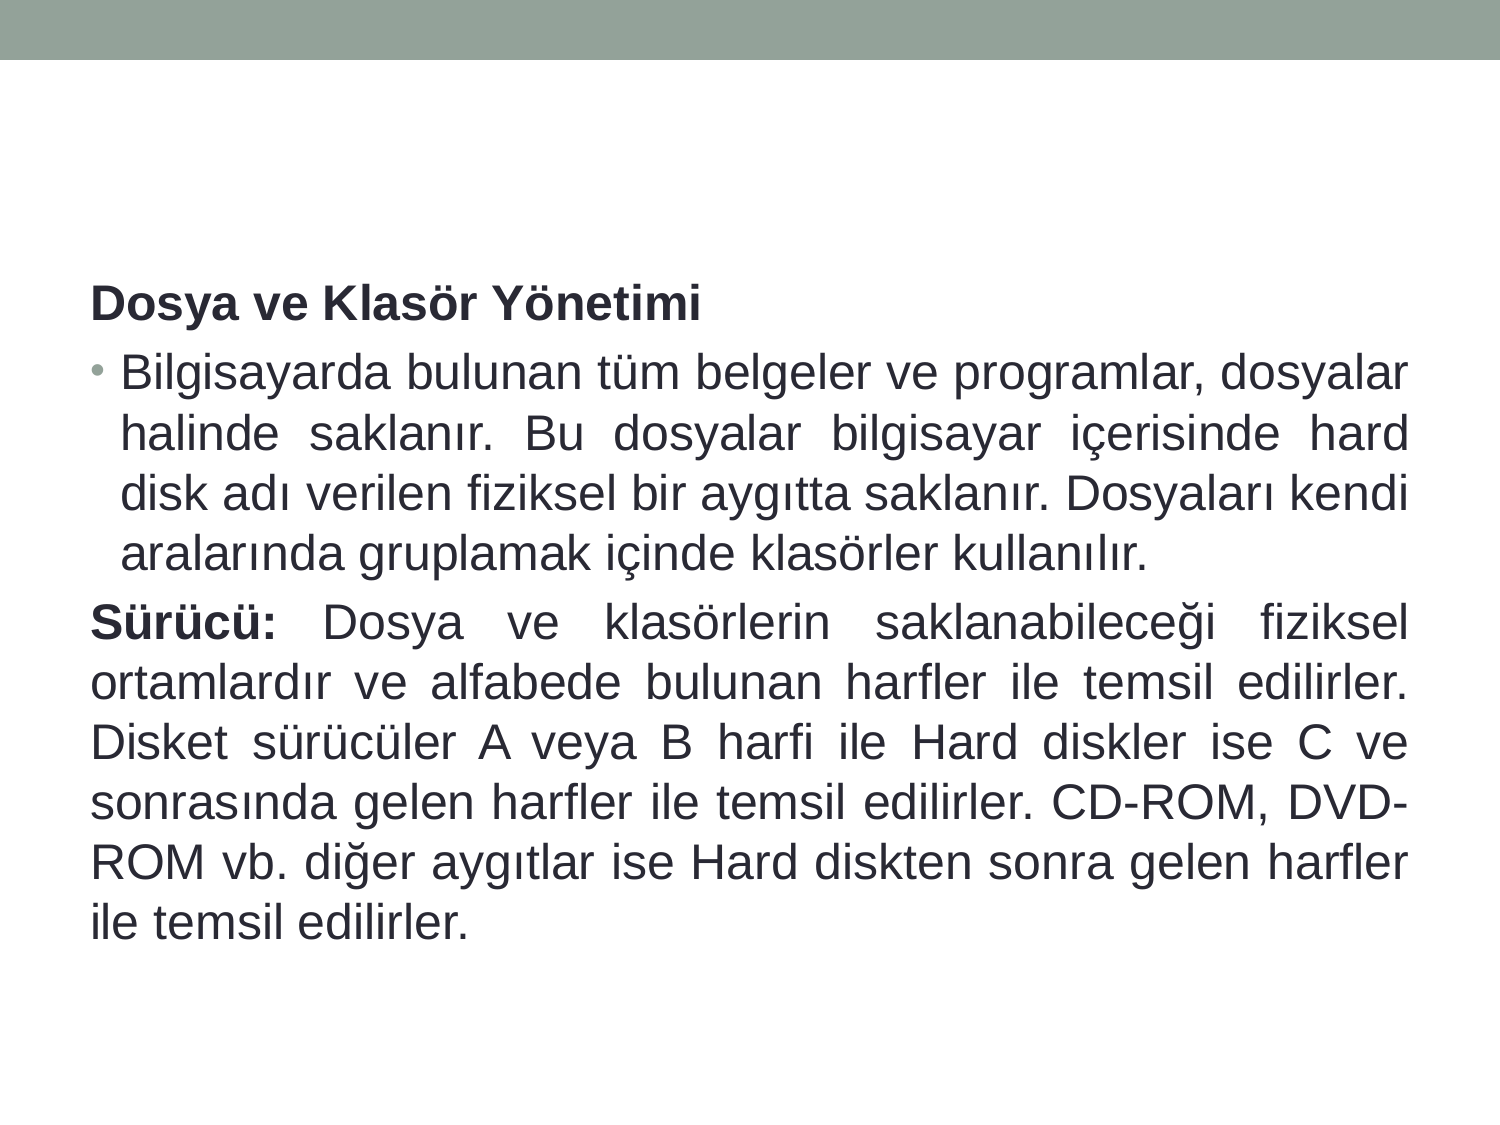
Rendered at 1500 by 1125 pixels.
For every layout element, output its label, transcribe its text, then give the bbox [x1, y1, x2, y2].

list Dosya ve Klasör Yönetimi Bilgisayarda bulunan tüm belgeler ve programlar, dosyalar halinde saklanır. Bu dosyalar bilgisayar içerisinde hard disk adı verilen fiziksel bir aygıtta saklanır. Dosyaları kendi aralarında gruplamak içinde klasörler kullanılır. Sürücü: Dosya ve klasörlerin saklanabileceği fiziksel ortamlardır ve alfabede bulunan harfler ile temsil edilirler. Disket sürücüler A veya B harfi ile Hard diskler ise C ve sonrasında gelen harfler ile temsil edilirler. CD-ROM, DVD-ROM vb. diğer aygıtlar ise Hard diskten sonra gelen harfler ile temsil edilirler. [75, 262, 1425, 1063]
